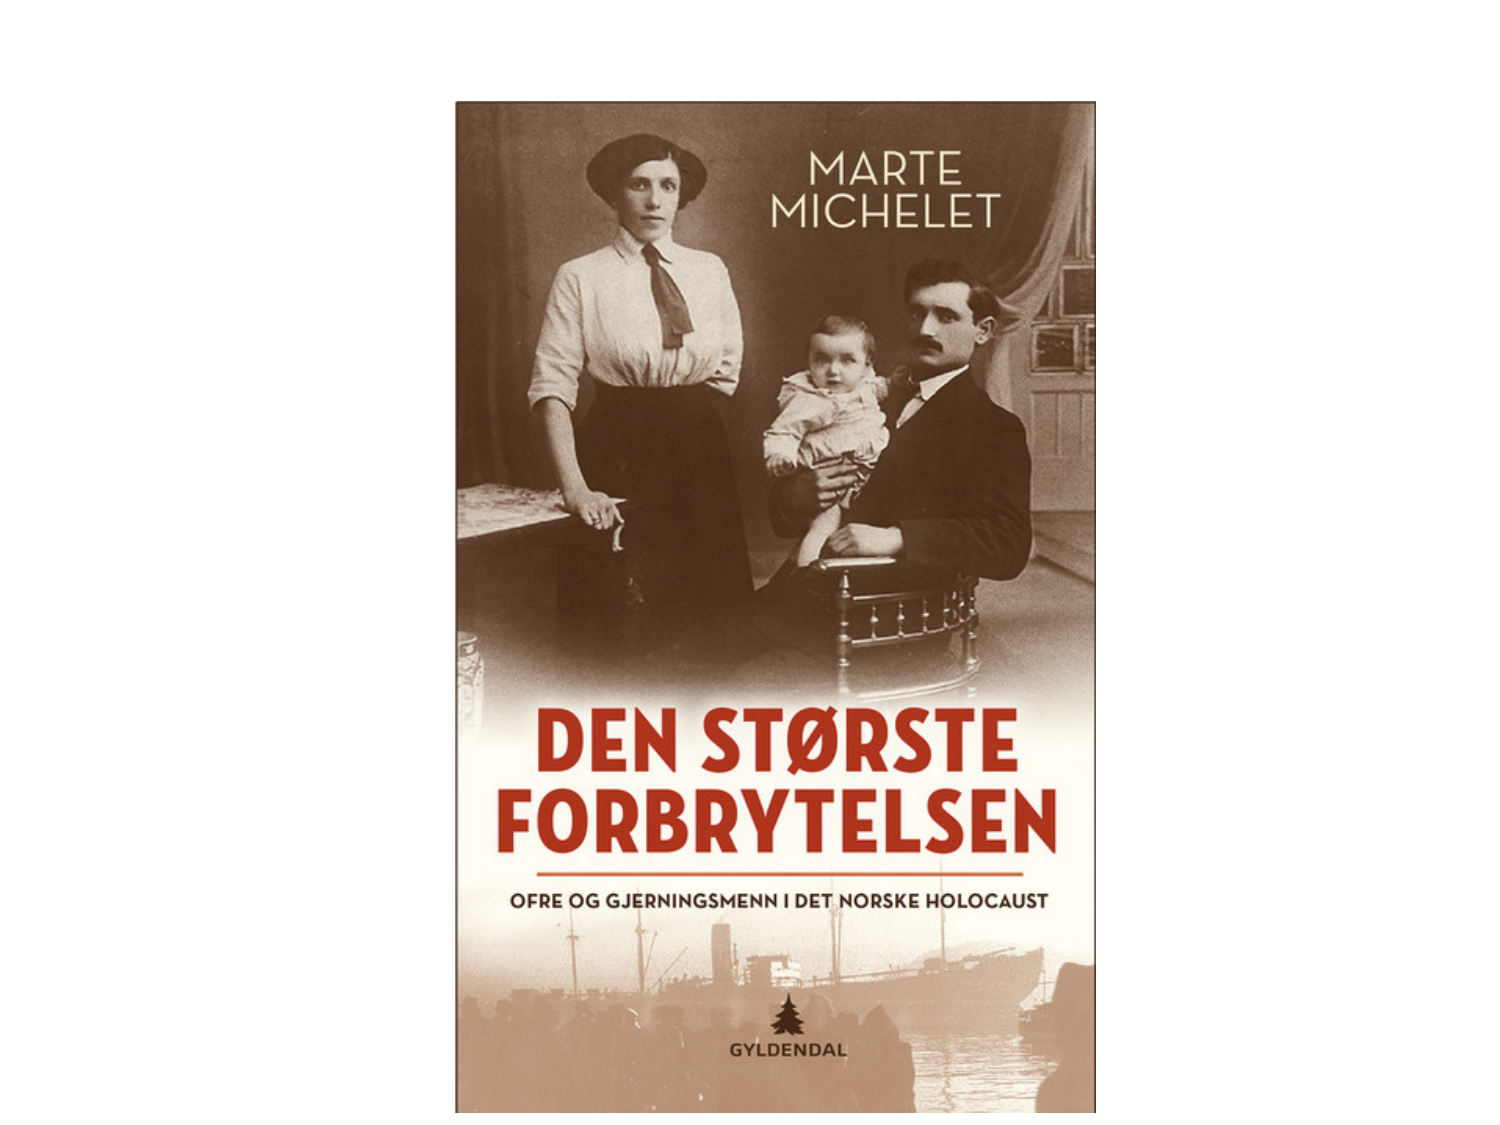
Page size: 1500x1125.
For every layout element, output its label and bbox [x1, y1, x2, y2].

picture [454, 101, 1096, 1113]
